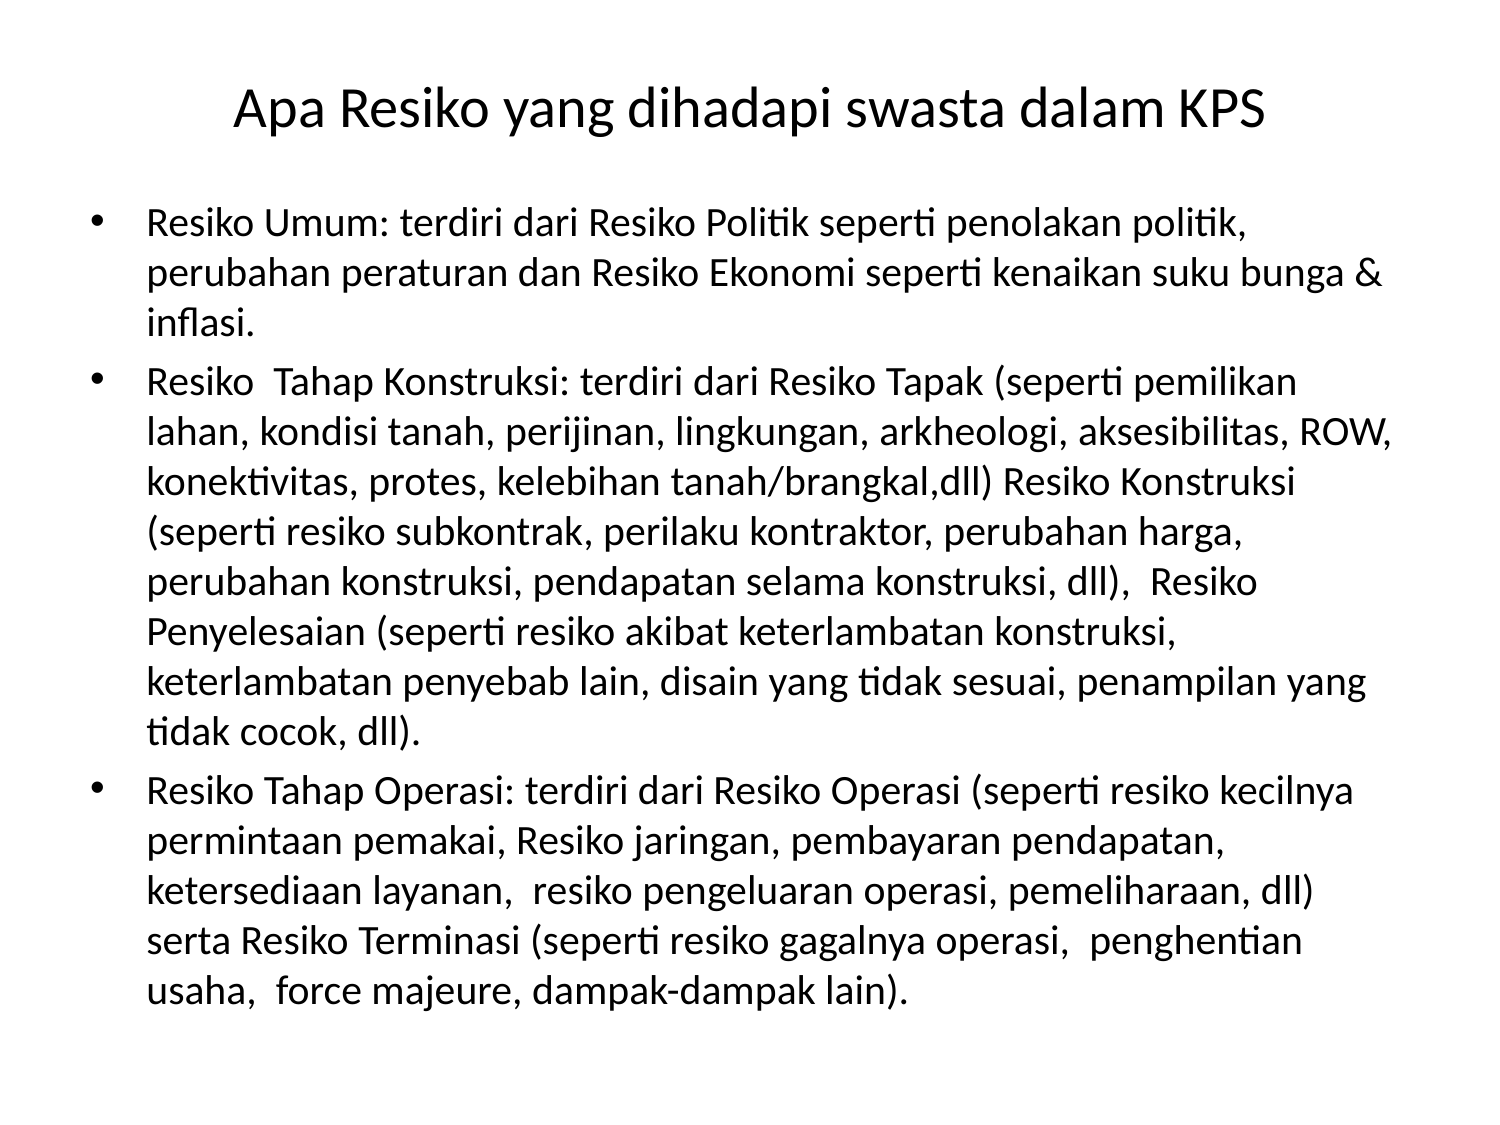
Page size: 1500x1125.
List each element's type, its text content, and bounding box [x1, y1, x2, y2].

title Apa Resiko yang dihadapi swasta dalam KPS [75, 45, 1425, 163]
list Resiko Umum: terdiri dari Resiko Politik seperti penolakan politik, perubahan peraturan dan Resiko Ekonomi seperti kenaikan suku bunga & inflasi. Resiko Tahap Konstruksi: terdiri dari Resiko Tapak (seperti pemilikan lahan, kondisi tanah, perijinan, lingkungan, arkheologi, aksesibilitas, ROW, konektivitas, protes, kelebihan tanah/brangkal,dll) Resiko Konstruksi (seperti resiko subkontrak, perilaku kontraktor, perubahan harga, perubahan konstruksi, pendapatan selama konstruksi, dll), Resiko Penyelesaian (seperti resiko akibat keterlambatan konstruksi, keterlambatan penyebab lain, disain yang tidak sesuai, penampilan yang tidak cocok, dll). Resiko Tahap Operasi: terdiri dari Resiko Operasi (seperti resiko kecilnya permintaan pemakai, Resiko jaringan, pembayaran pendapatan, ketersediaan layanan, resiko pengeluaran operasi, pemeliharaan, dll) serta Resiko Terminasi (seperti resiko gagalnya operasi, penghentian usaha, force majeure, dampak-dampak lain). [75, 187, 1425, 1125]
